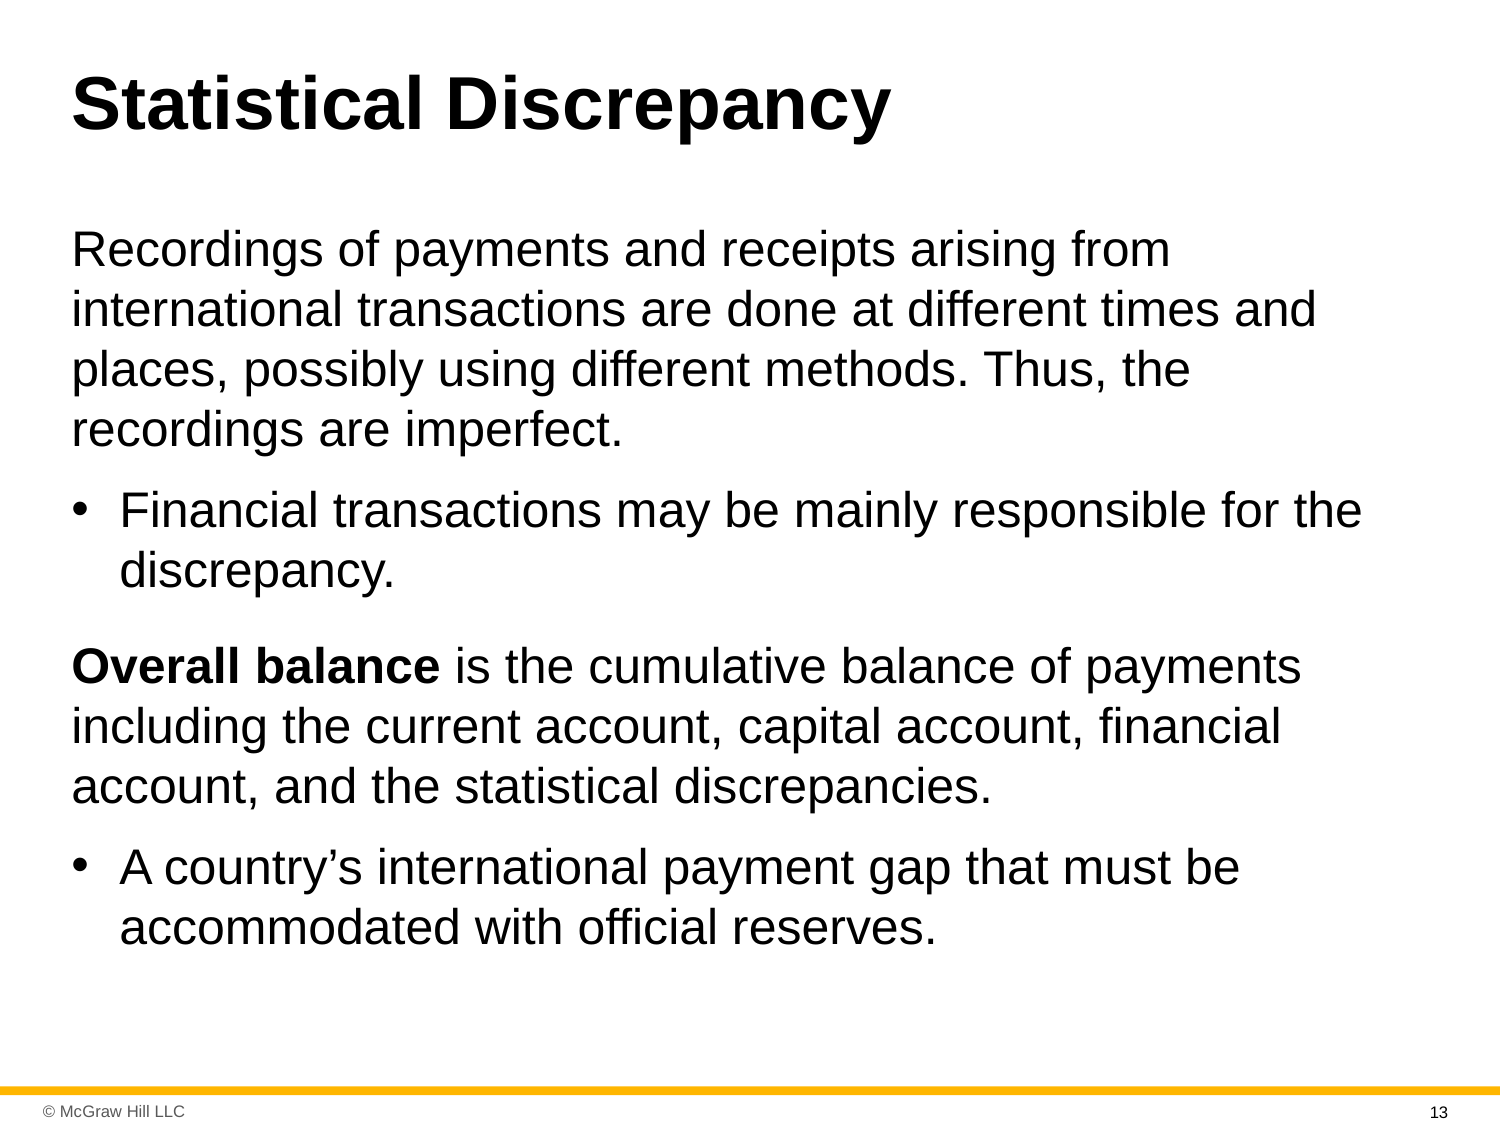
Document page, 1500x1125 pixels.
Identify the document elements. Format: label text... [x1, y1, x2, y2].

slide_number 13 [1415, 1094, 1474, 1122]
list Recordings of payments and receipts arising from international transactions are done at different times and places, possibly using different methods. Thus, the recordings are imperfect. Financial transactions may be mainly responsible for the discrepancy. [56, 209, 1444, 611]
list Overall balance is the cumulative balance of payments including the current account, capital account, financial account, and the statistical discrepancies. A country’s international payment gap that must be accommodated with official reserves. [56, 625, 1444, 1025]
title Statistical Discrepancy [56, 31, 1444, 180]
